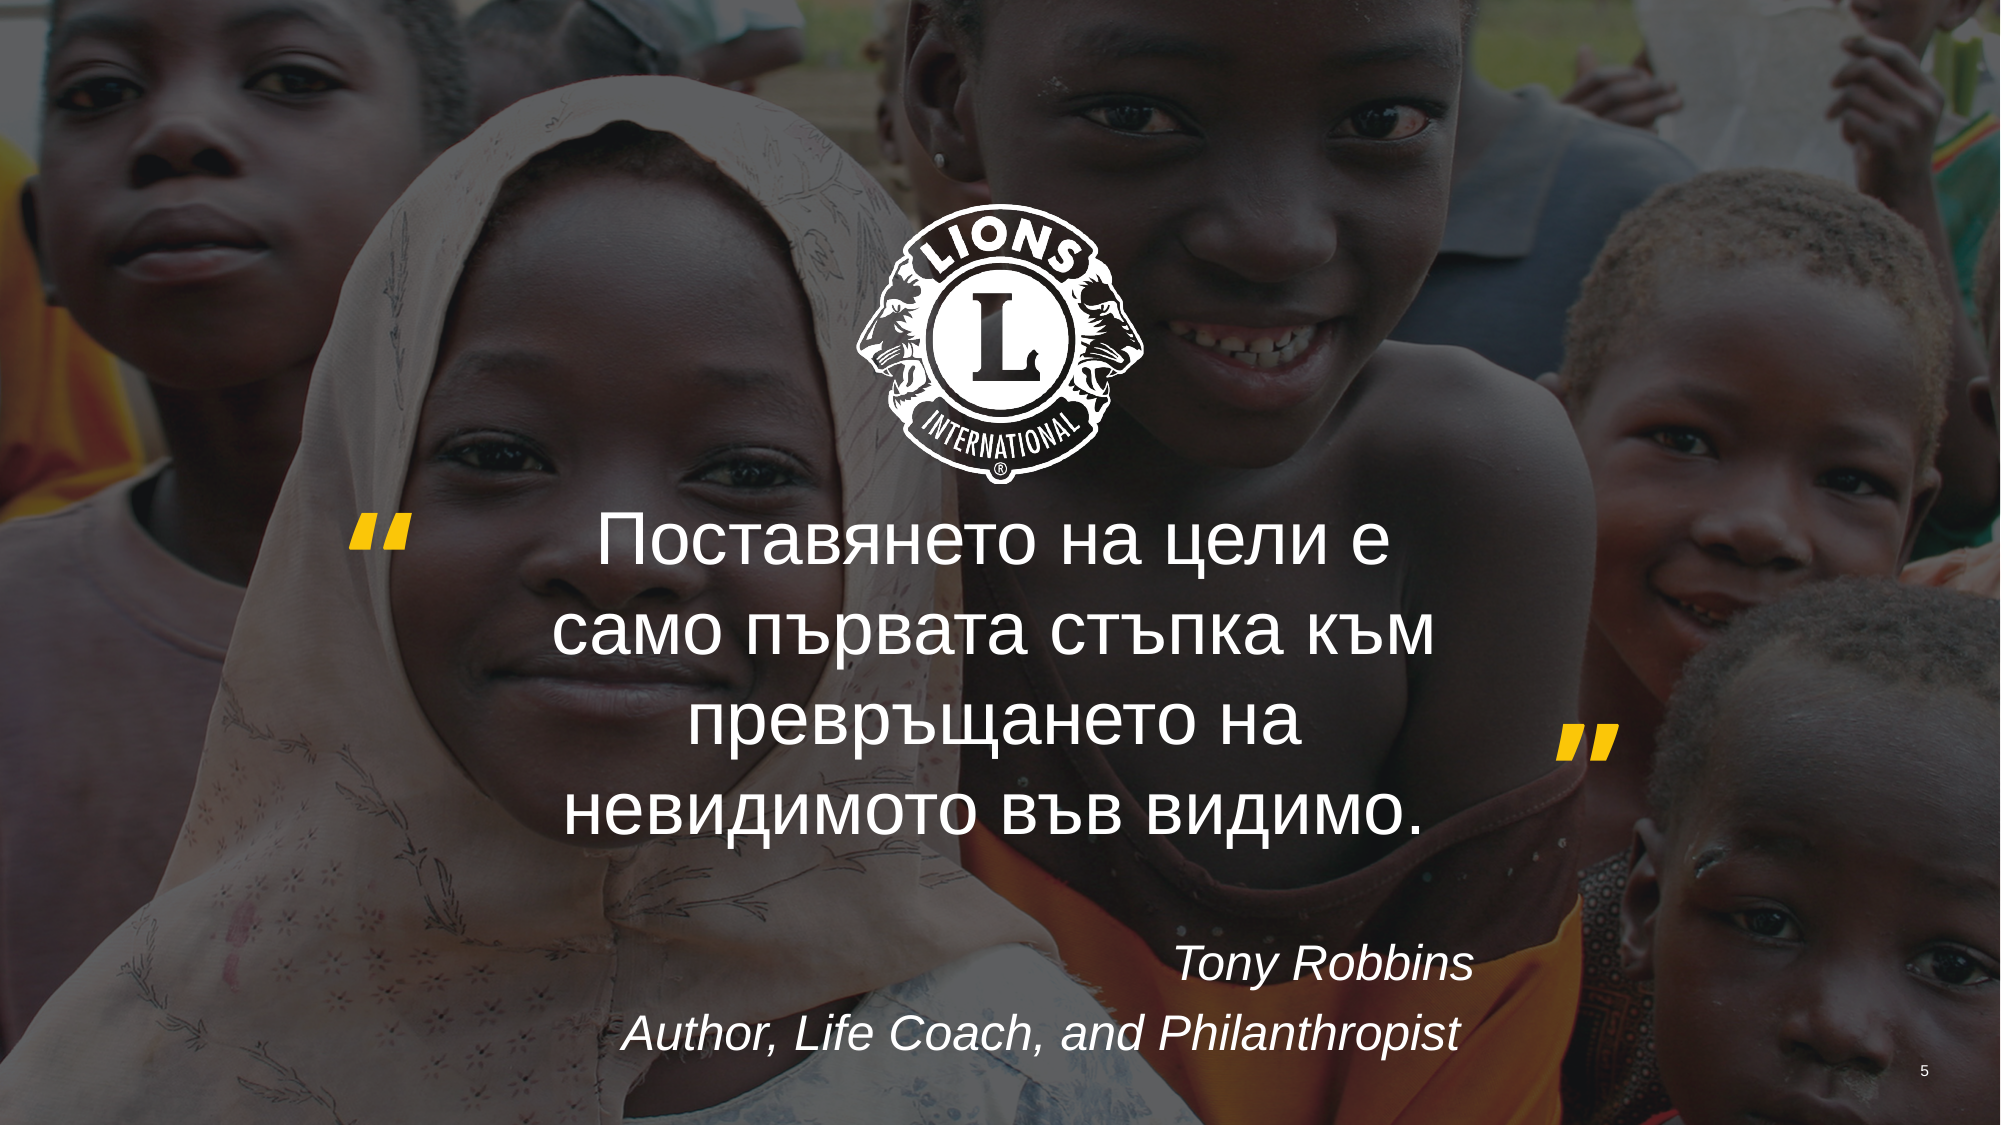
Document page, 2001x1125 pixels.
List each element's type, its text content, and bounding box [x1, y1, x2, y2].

list Поставянето на цели е само първата стъпка към превръщането на невидимото във видимо. Tony Robbins Author, Life Coach, and Philanthropist [499, 539, 1490, 1011]
